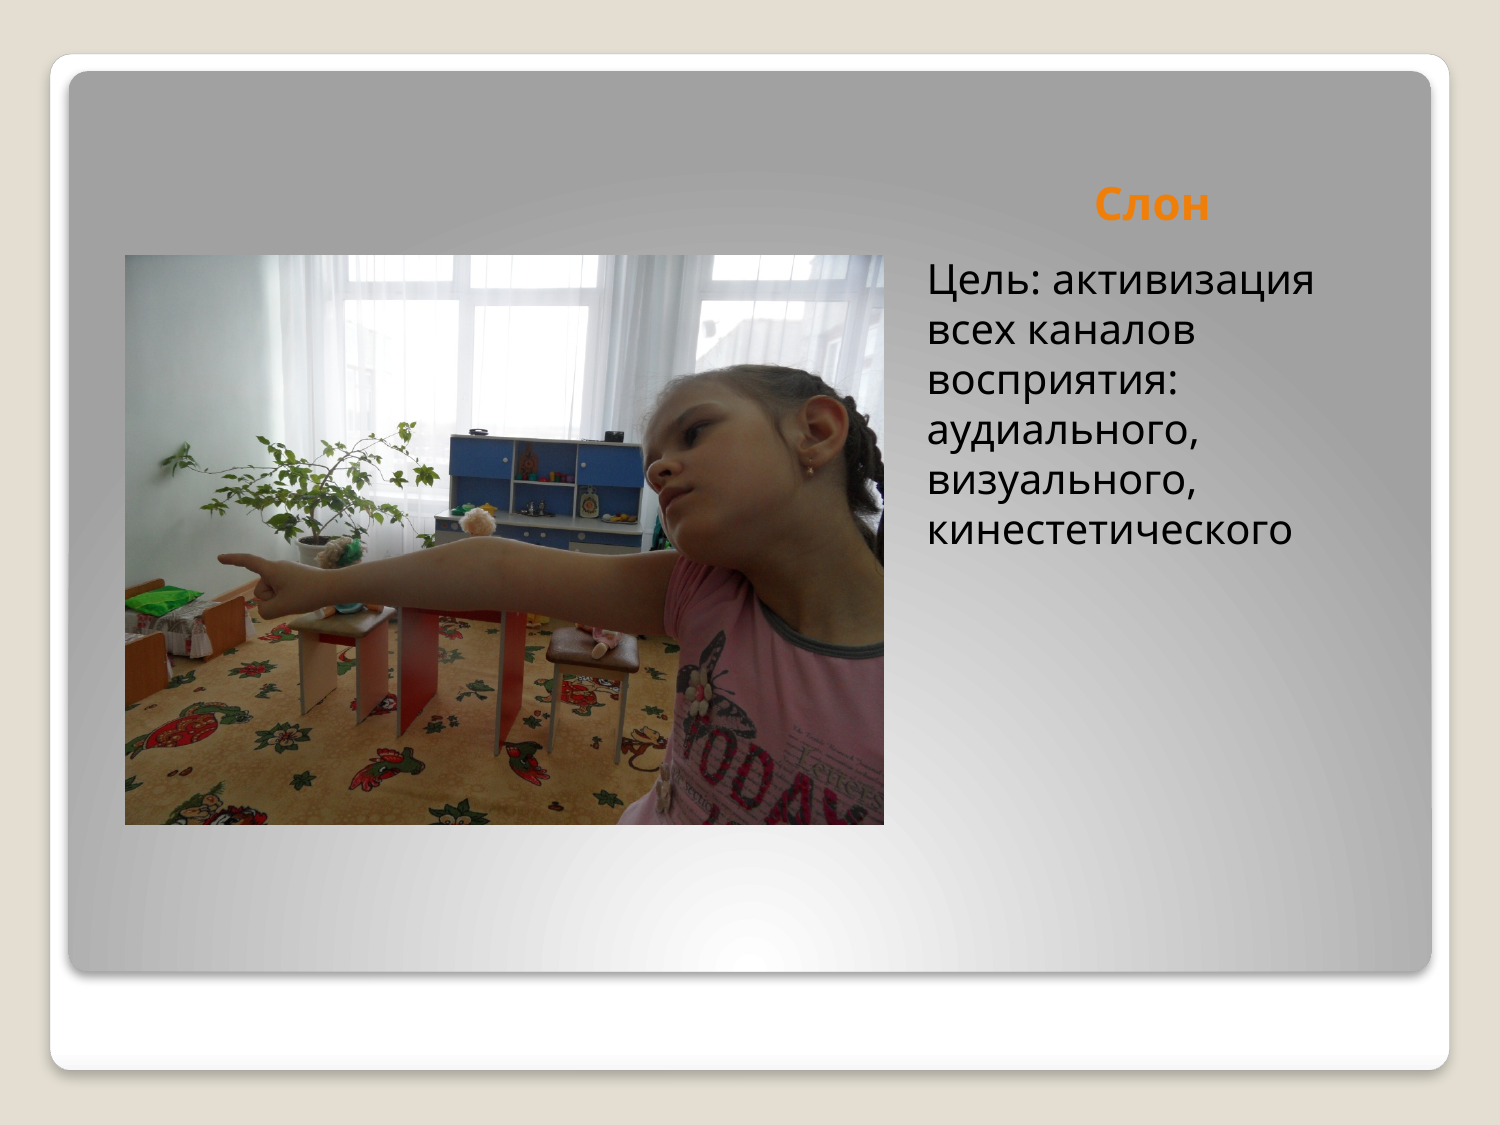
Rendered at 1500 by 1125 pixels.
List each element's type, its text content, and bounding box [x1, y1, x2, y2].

title Слон [908, 87, 1397, 237]
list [124, 255, 885, 825]
list Цель: активизация всех каналов восприятия: аудиального, визуального, кинестетического [908, 237, 1397, 928]
